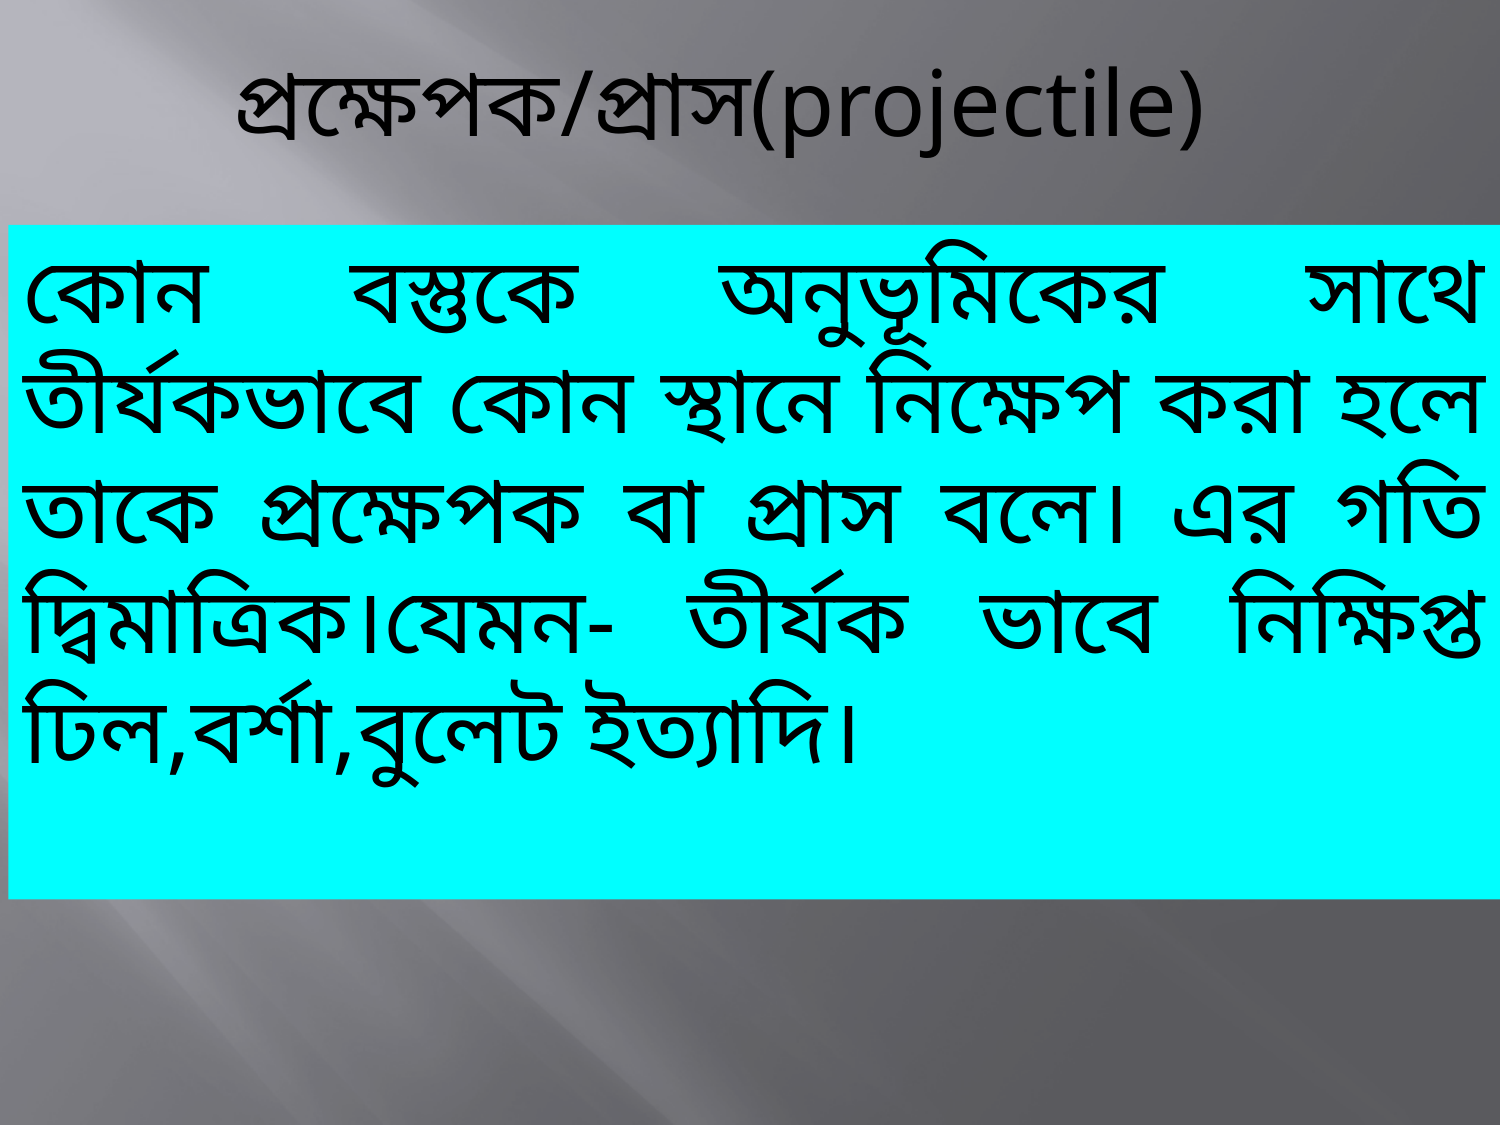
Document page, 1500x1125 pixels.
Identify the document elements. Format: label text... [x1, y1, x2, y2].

text_box কোন বস্তুকে অনুভূমিকের সাথে তীর্যকভাবে কোন স্থানে নিক্ষেপ করা হলে তাকে প্রক্ষেপক বা প্রাস বলে। এর গতি দ্বিমাত্রিক।যেমন- তীর্যক ভাবে নিক্ষিপ্ত ঢিল,বর্শা,বুলেট ইত্যাদি। [8, 224, 1500, 900]
text_box প্রক্ষেপক/প্রাস(projectile) [219, 37, 1245, 163]
